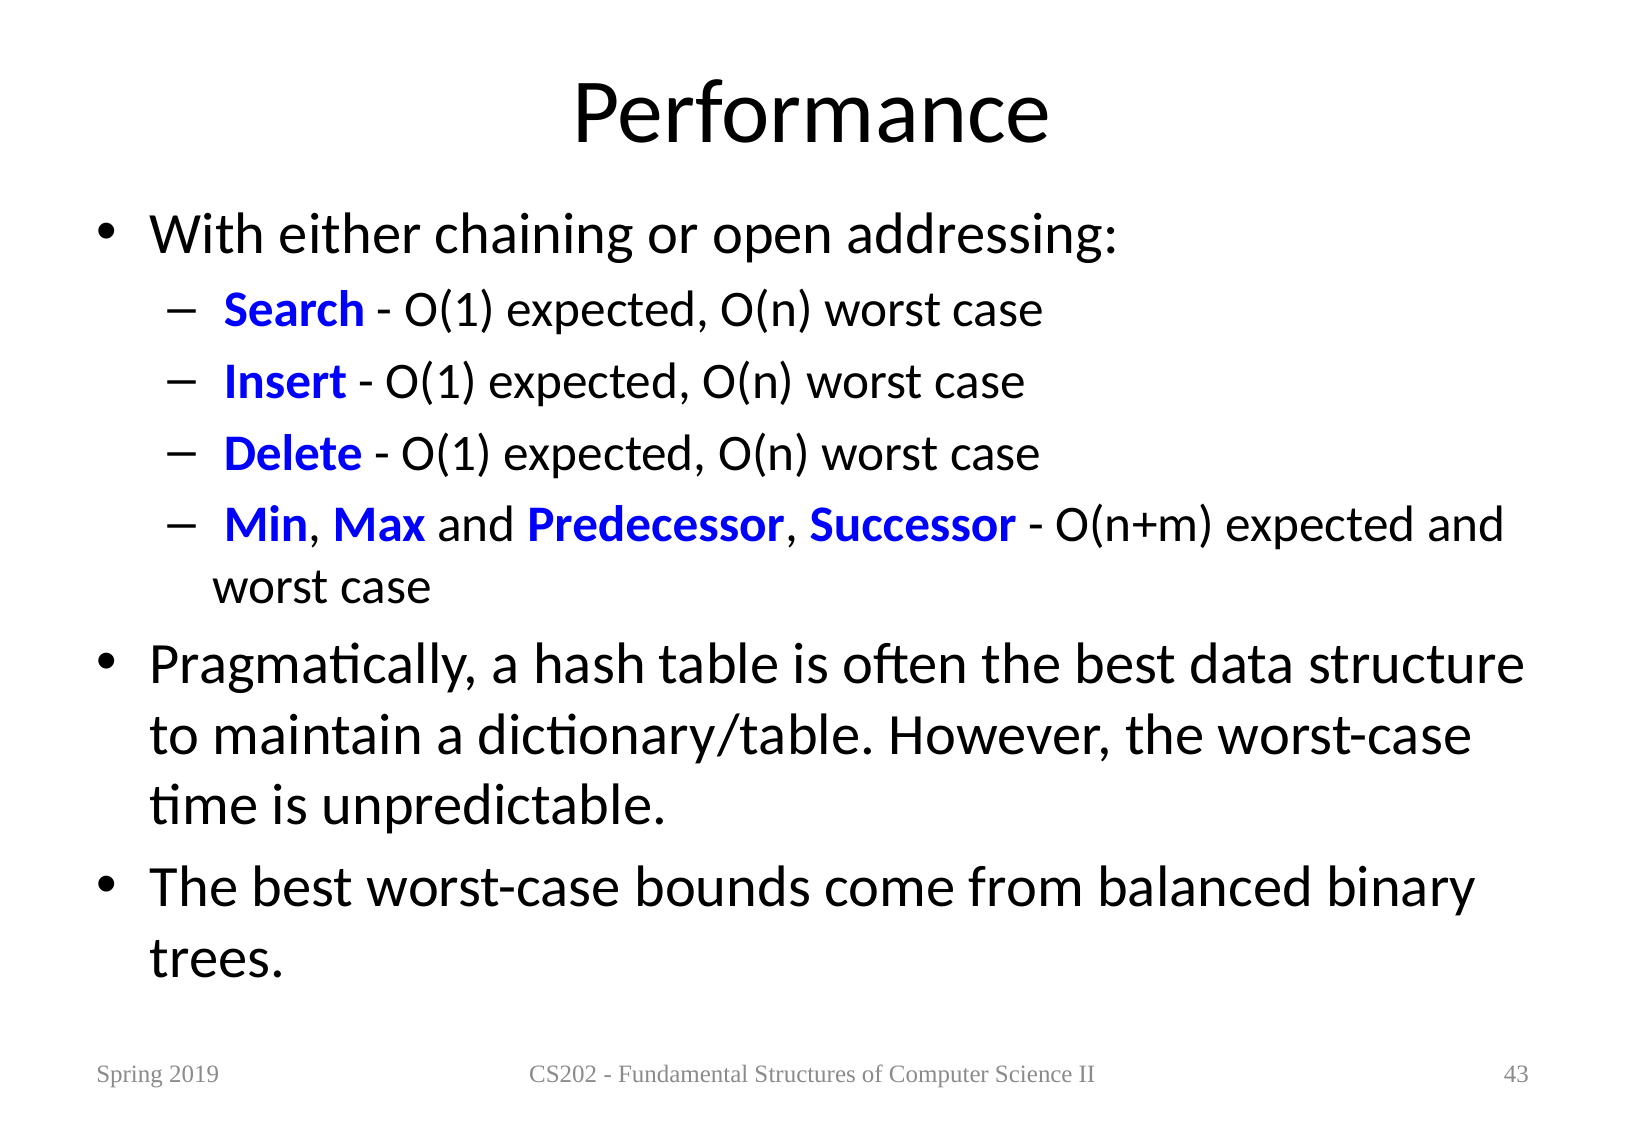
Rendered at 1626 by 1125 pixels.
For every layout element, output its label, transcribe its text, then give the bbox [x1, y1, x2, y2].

footer CS202 - Fundamental Structures of Computer Science II [512, 1042, 1113, 1103]
title Performance [81, 37, 1544, 175]
slide_number 43 [1164, 1042, 1544, 1103]
slide_number Spring 2019 [81, 1042, 461, 1103]
list With either chaining or open addressing: Search - O(1) expected, O(n) worst case Insert - O(1) expected, O(n) worst case Delete - O(1) expected, O(n) worst case Min, Max and Predecessor, Successor - O(n+m) expected and worst case Pragmatically, a hash table is often the best data structure to maintain a dictionary/table. However, the worst-case time is unpredictable. The best worst-case bounds come from balanced binary trees. [81, 187, 1544, 1005]
